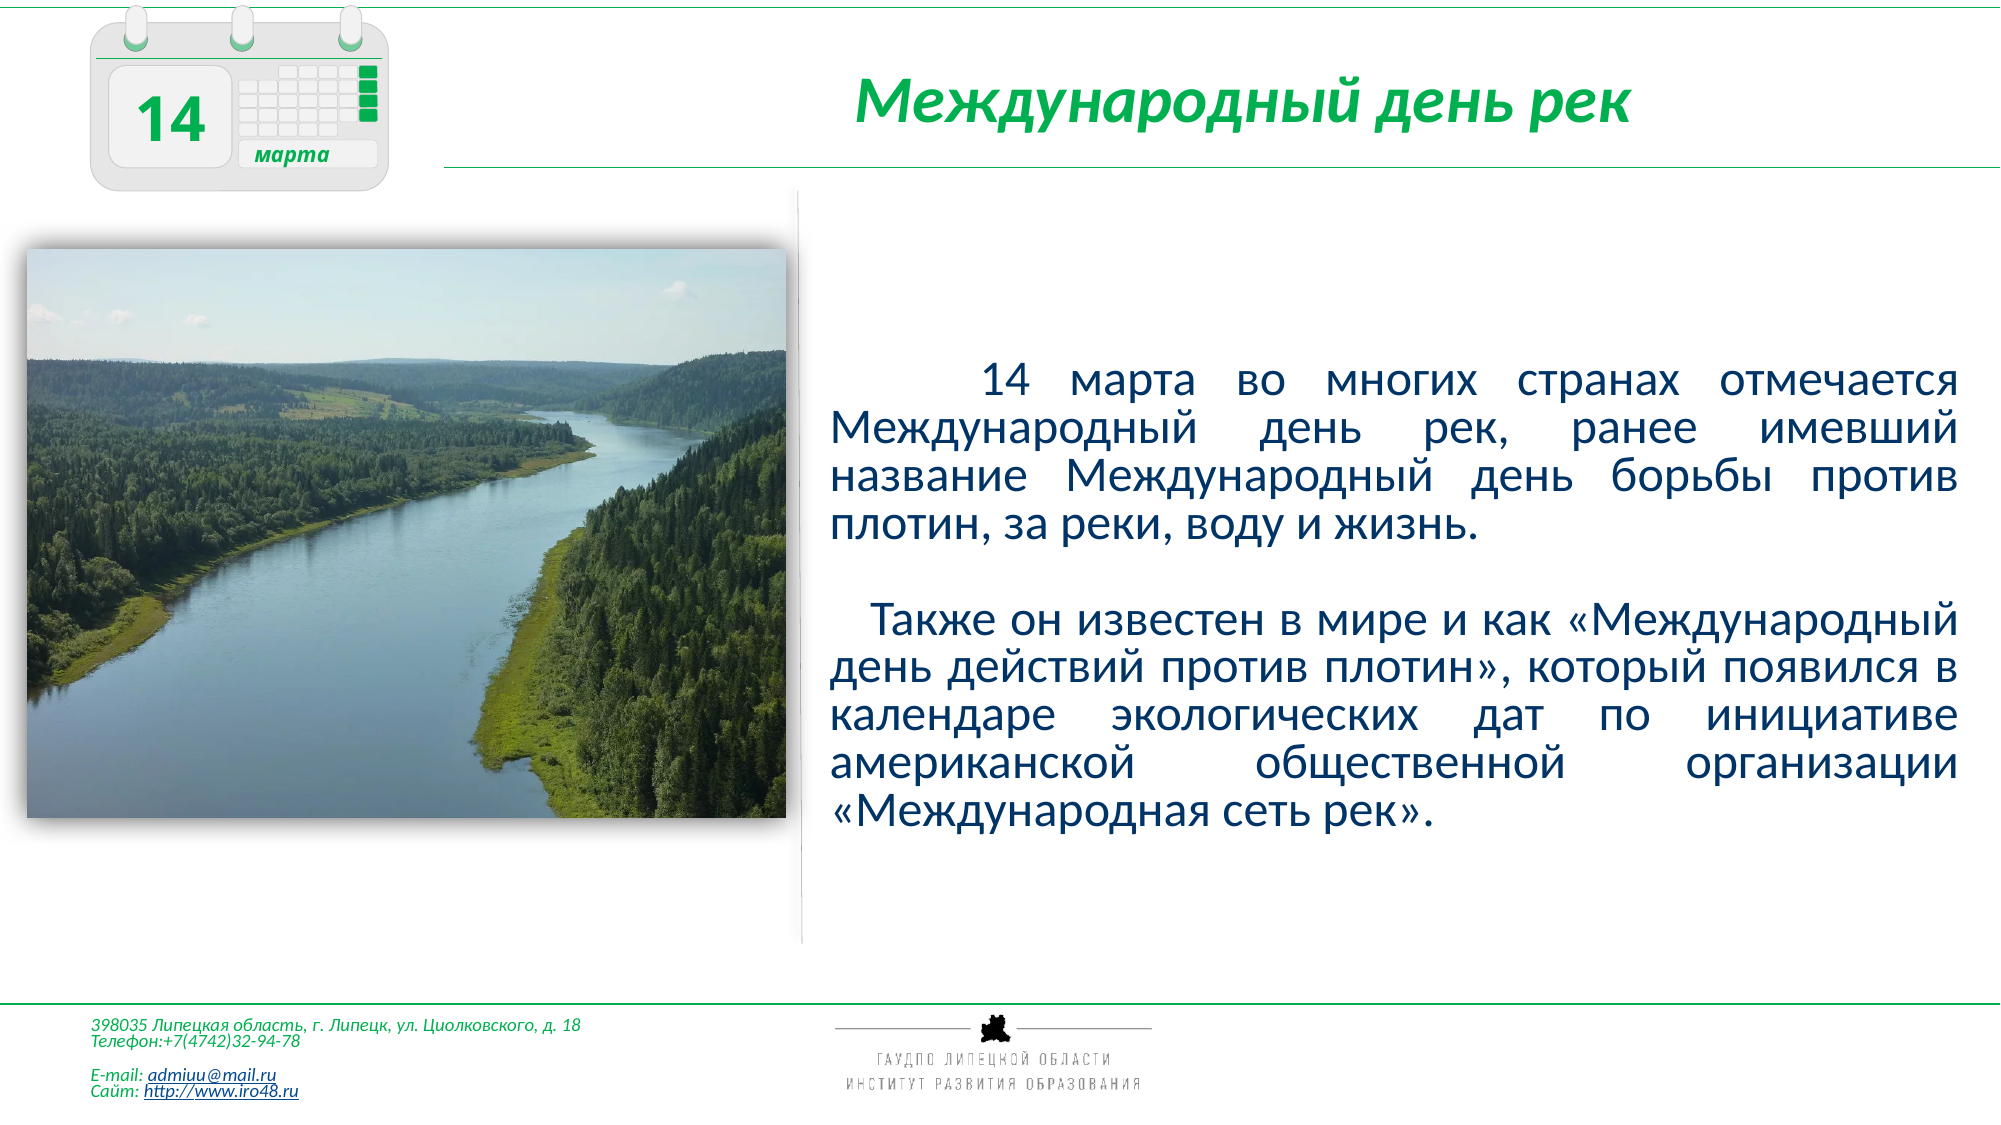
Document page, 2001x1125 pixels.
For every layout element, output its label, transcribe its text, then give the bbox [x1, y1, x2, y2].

text_box Международный день рек [389, 32, 2000, 160]
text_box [90, 5, 389, 191]
text_box 398035 Липецкая область, г. Липецк, ул. Циолковского, д. 18 Телефон:+7(4742)32-94-78 Е-mail: admiuu@mail.ru Сайт: http://www.iro48.ru [75, 1011, 692, 1125]
picture [777, 1008, 1212, 1098]
picture [27, 249, 786, 818]
text_box 14 марта во многих странах отмечается Международный день рек, ранее имевший название Международный день борьбы против плотин, за реки, воду и жизнь. Также он известен в мире и как «Международный день действий против плотин», который появился в календаре экологических дат по инициативе американской общественной организации «Международная сеть рек». [814, 184, 1975, 962]
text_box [797, 190, 803, 945]
